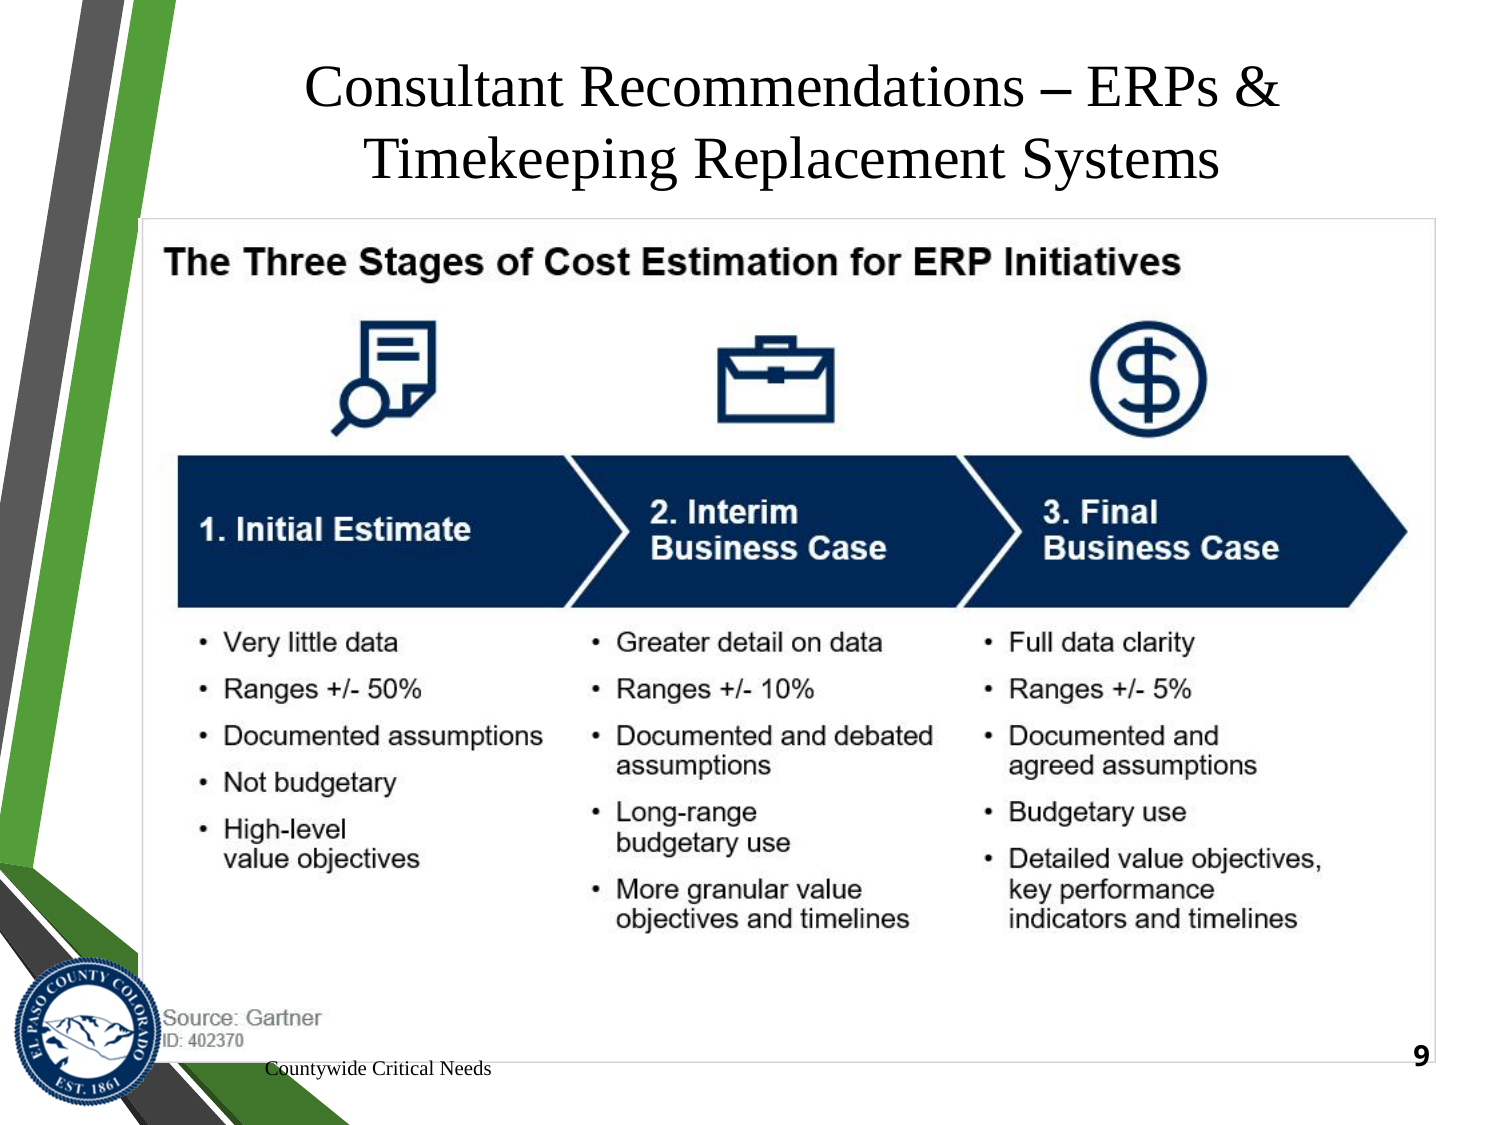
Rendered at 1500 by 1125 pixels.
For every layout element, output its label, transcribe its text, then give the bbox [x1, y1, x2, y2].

title Consultant Recommendations – ERPs & Timekeeping Replacement Systems [161, 37, 1425, 200]
footer Countywide Critical Needs [249, 1063, 1122, 1098]
picture [13, 218, 1437, 1108]
slide_number 9 [1374, 1027, 1446, 1088]
